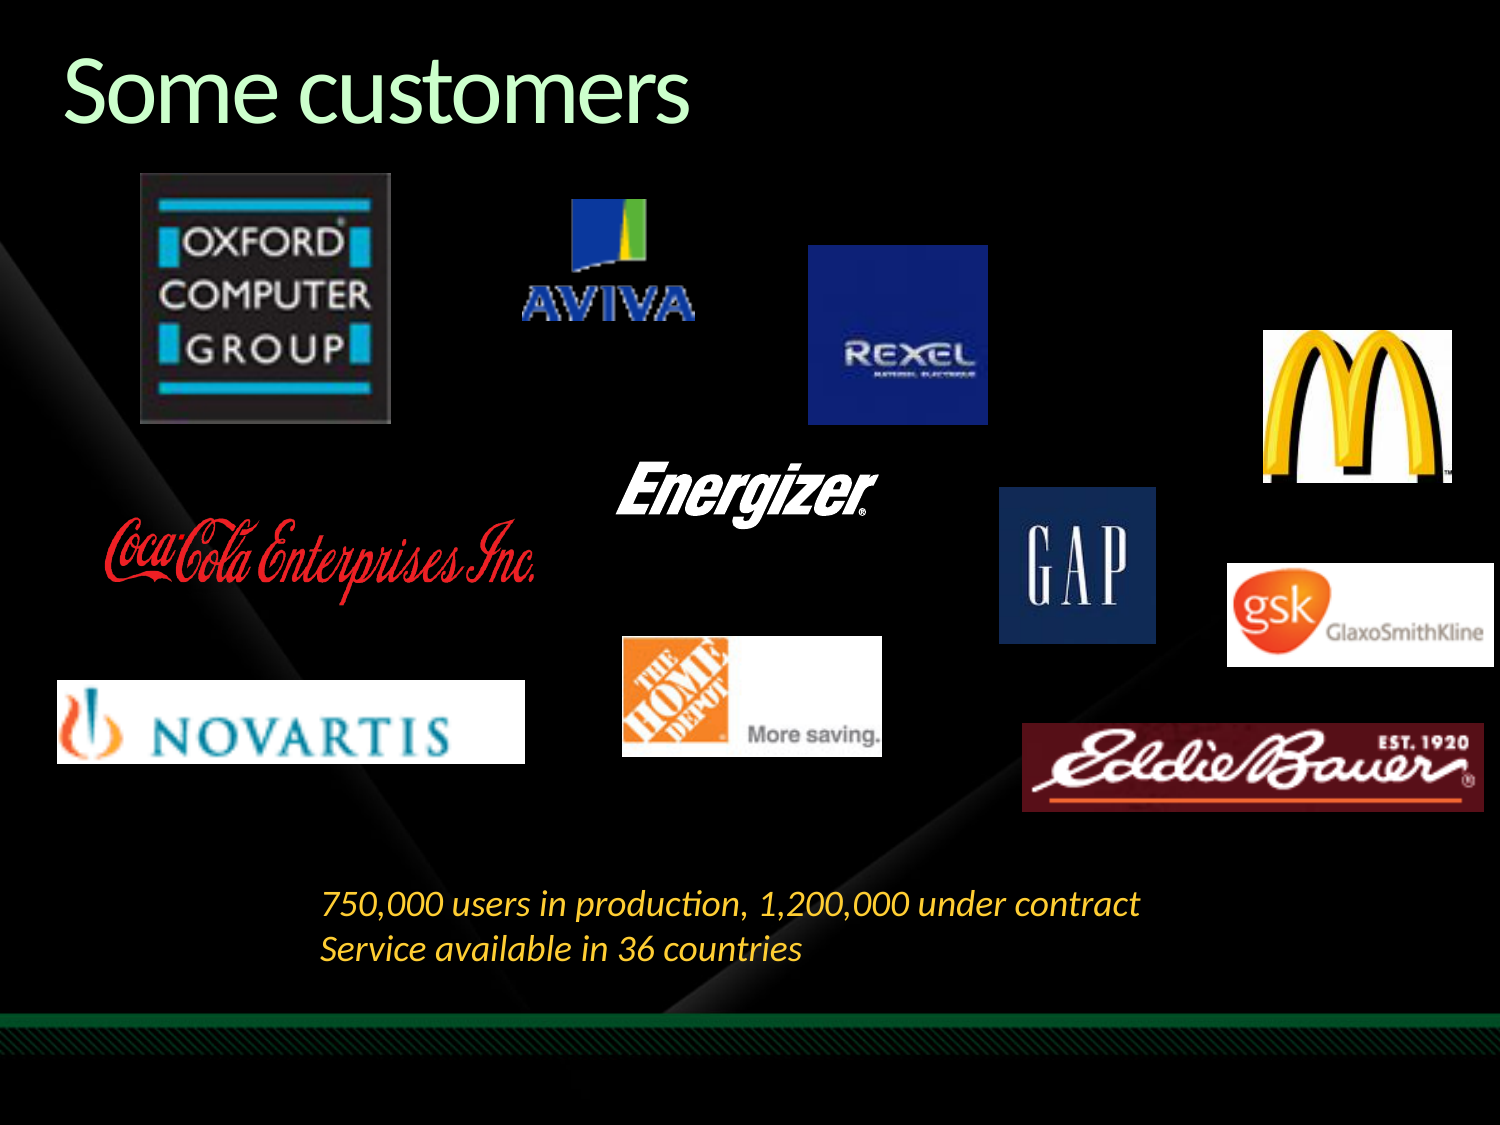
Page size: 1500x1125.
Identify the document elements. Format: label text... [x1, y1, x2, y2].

title Some customers [62, 37, 1438, 147]
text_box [1226, 563, 1495, 667]
text_box 750,000 users in production, 1,200,000 under contract Service available in 36 countries [305, 871, 1193, 976]
picture [0, 0, 1500, 1125]
